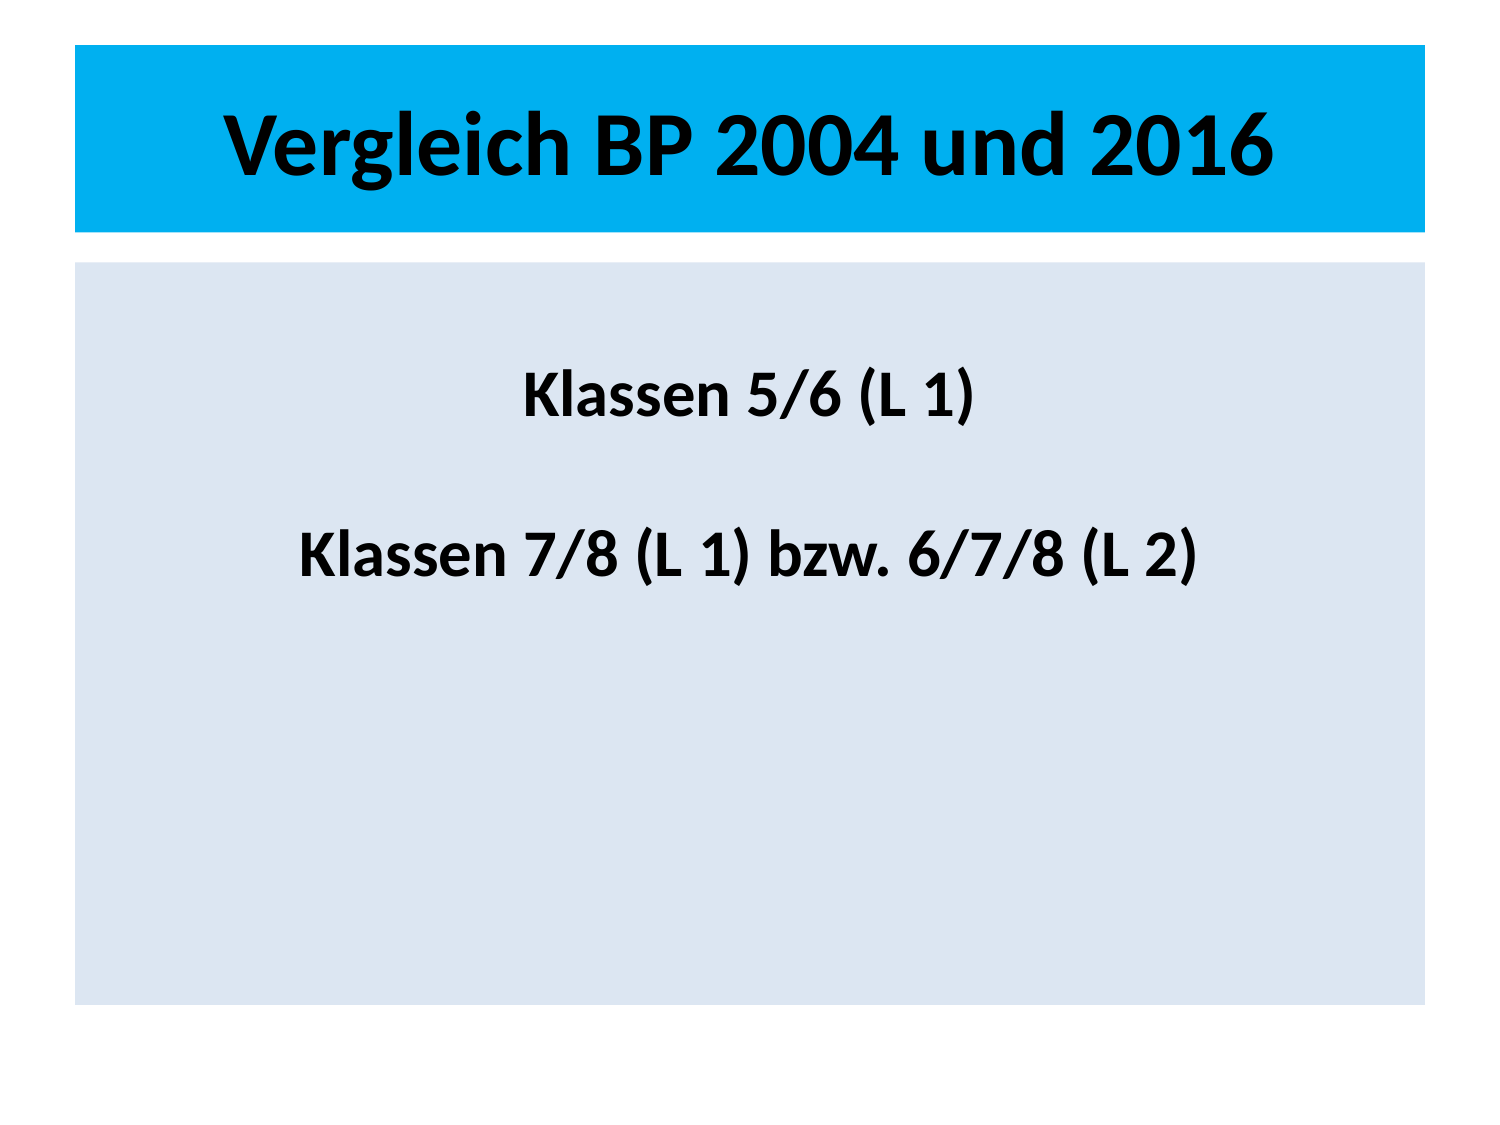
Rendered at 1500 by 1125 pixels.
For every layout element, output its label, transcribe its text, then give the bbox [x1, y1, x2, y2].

text_box Klassen 5/6 (L 1) Klassen 7/8 (L 1) bzw. 6/7/8 (L 2) [75, 262, 1425, 1005]
text_box Vergleich BP 2004 und 2016 [75, 45, 1425, 233]
